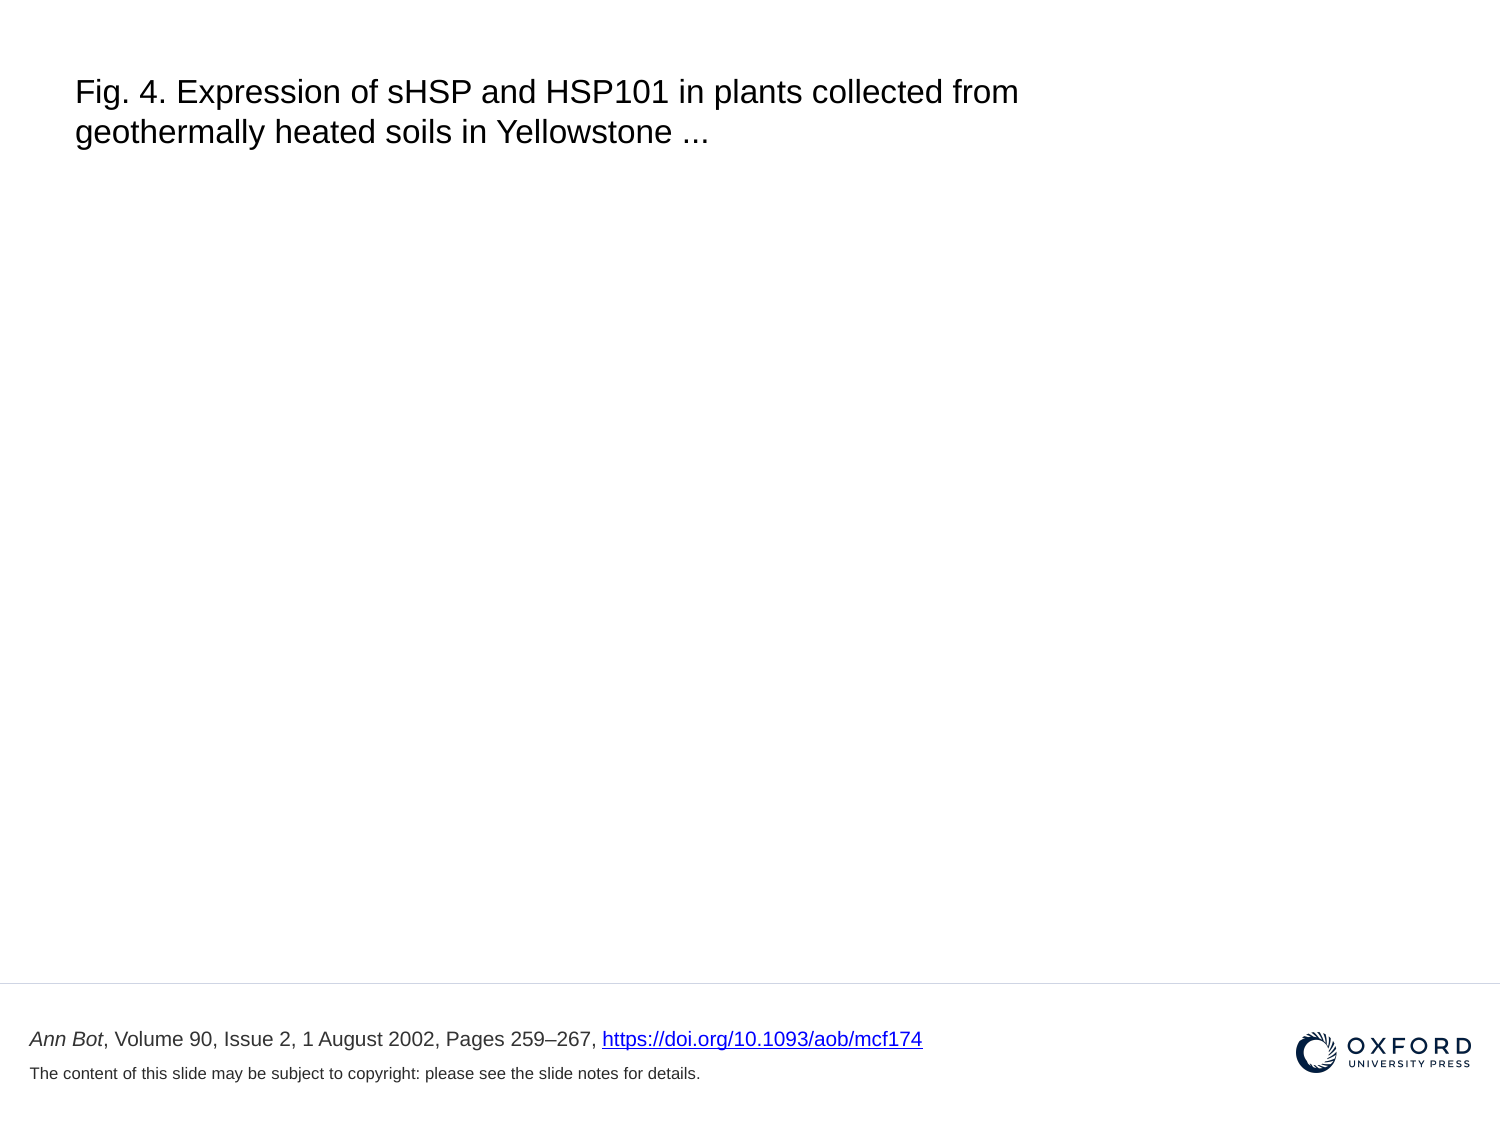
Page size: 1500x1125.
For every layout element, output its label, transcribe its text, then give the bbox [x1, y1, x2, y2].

footer Ann Bot, Volume 90, Issue 2, 1 August 2002, Pages 259–267, https://doi.org/10.1093/aob/mcf174 The content of this slide may be subject to copyright: please see the slide notes for details. [0, 983, 1260, 1125]
picture [1296, 1032, 1471, 1073]
title Fig. 4. Expression of sHSP and HSP101 in plants collected from geothermally heated soils in Yellowstone ... [75, 69, 1078, 171]
